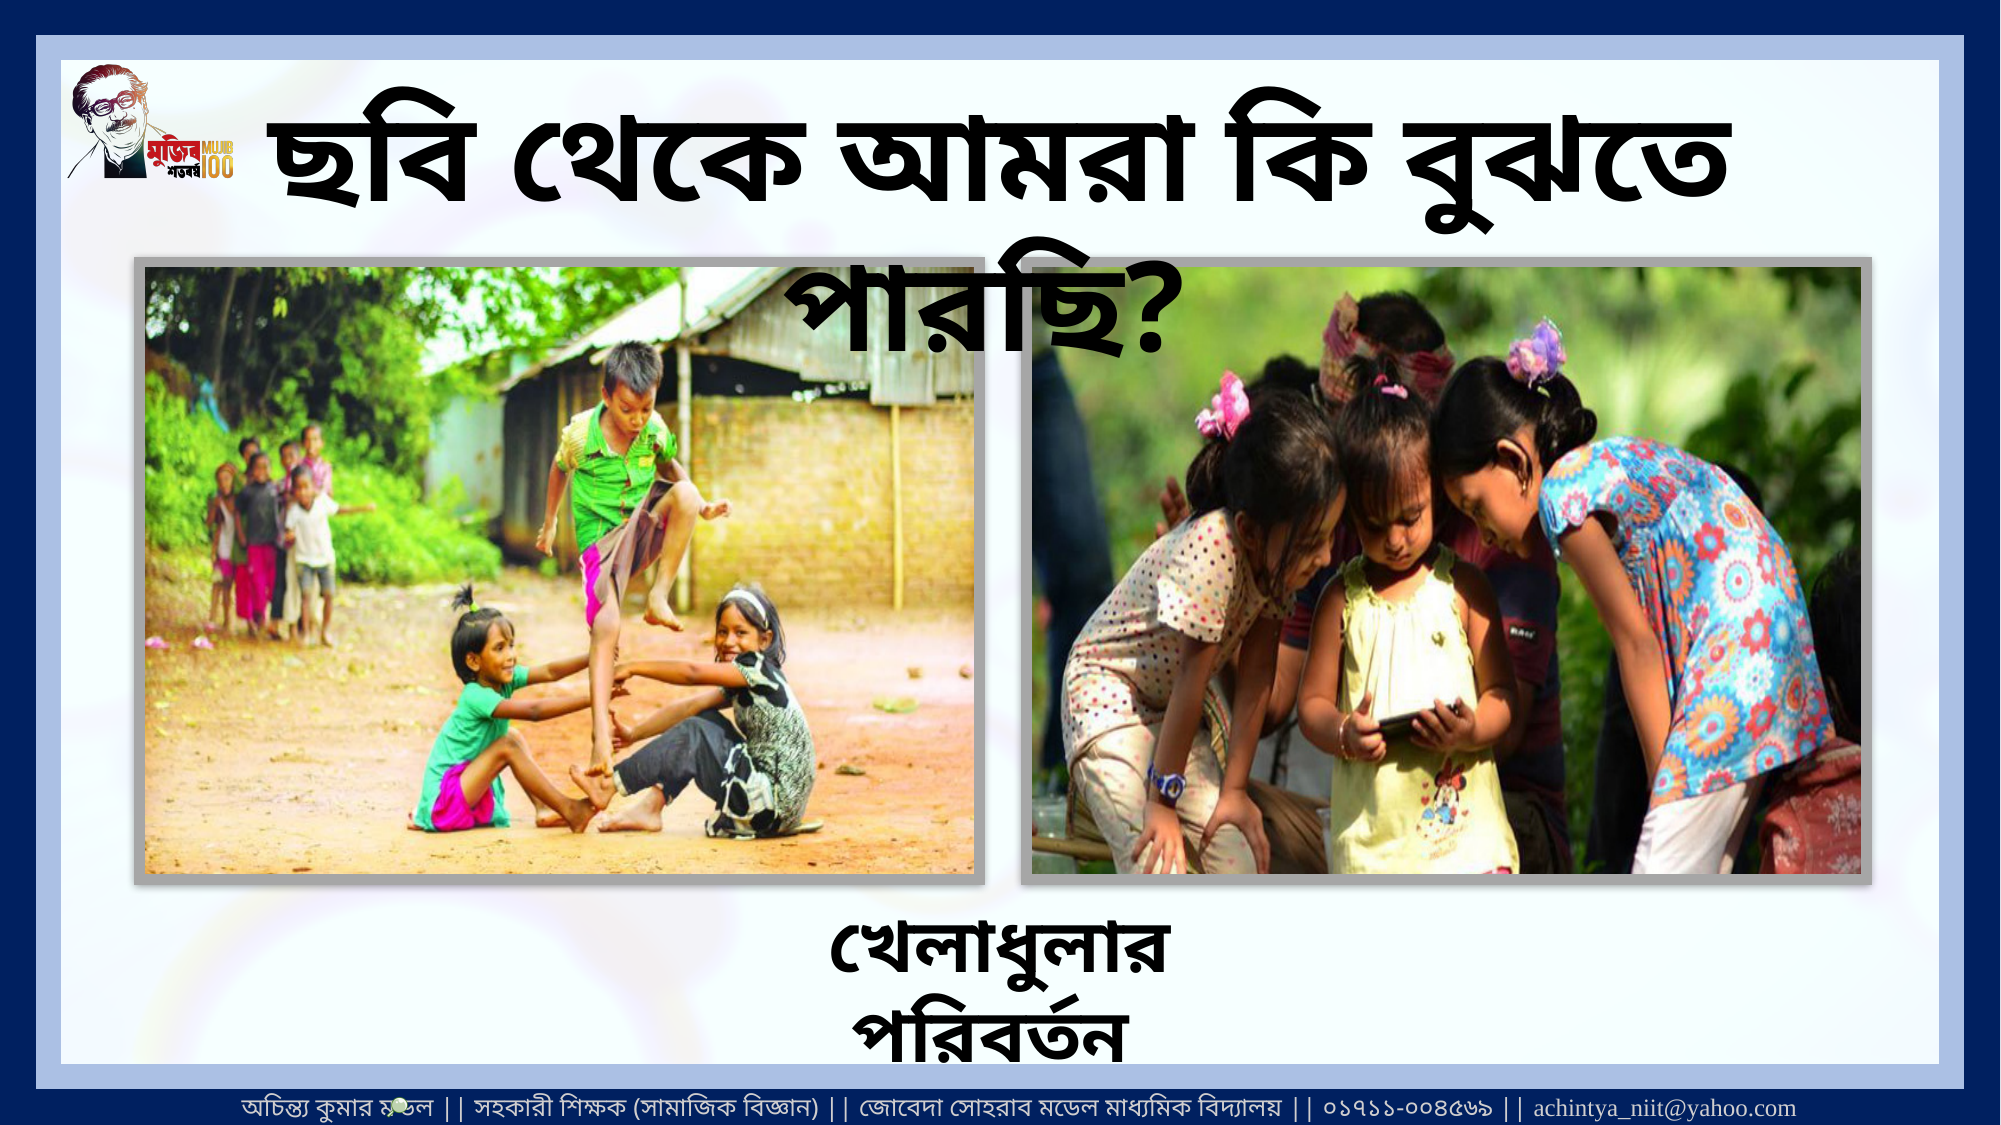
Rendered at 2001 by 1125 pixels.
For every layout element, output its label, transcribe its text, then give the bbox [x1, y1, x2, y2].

picture [61, 60, 250, 191]
text_box খেলাধুলার পরিবর্তন [723, 889, 1277, 1085]
picture [144, 266, 975, 875]
picture [1031, 266, 1862, 875]
text_box ছবি থেকে আমরা কি বুঝতে পারছি? [200, 68, 1800, 384]
